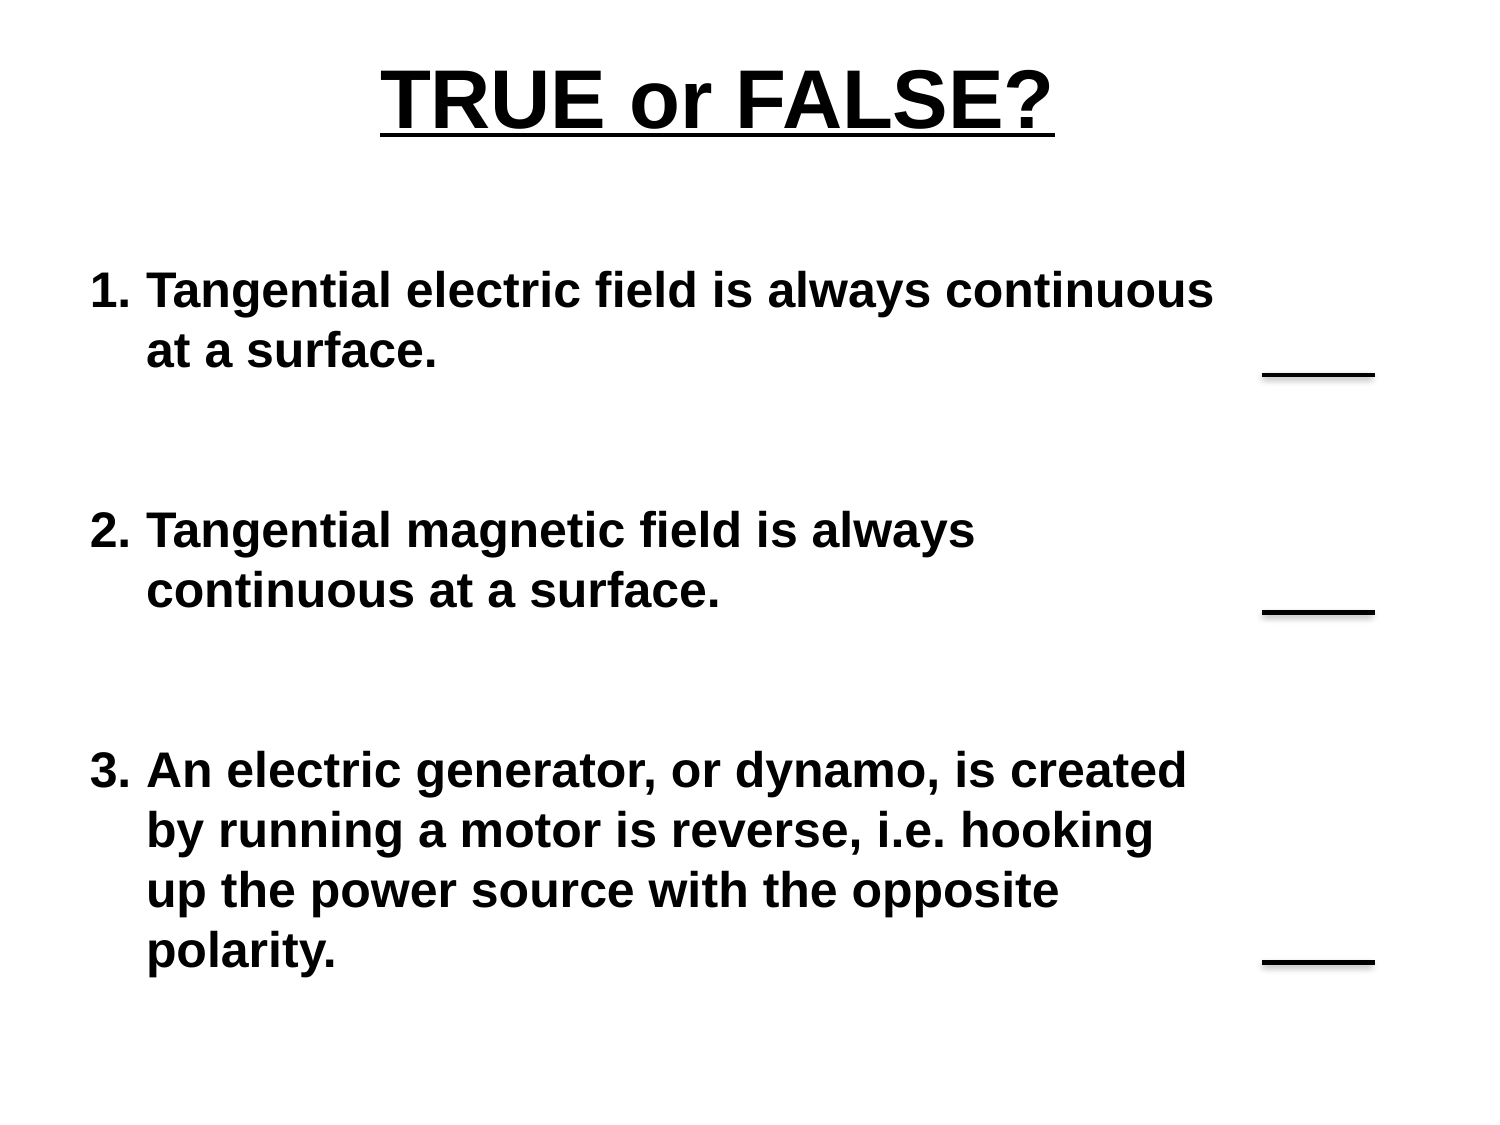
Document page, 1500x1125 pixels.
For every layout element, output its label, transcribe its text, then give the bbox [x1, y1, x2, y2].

text_box TRUE or FALSE? [365, 37, 1070, 153]
text_box Tangential electric field is always continuous at a surface. Tangential magnetic field is always continuous at a surface. An electric generator, or dynamo, is created by running a motor is reverse, i.e. hooking up the power source with the opposite polarity. [75, 249, 1238, 1045]
